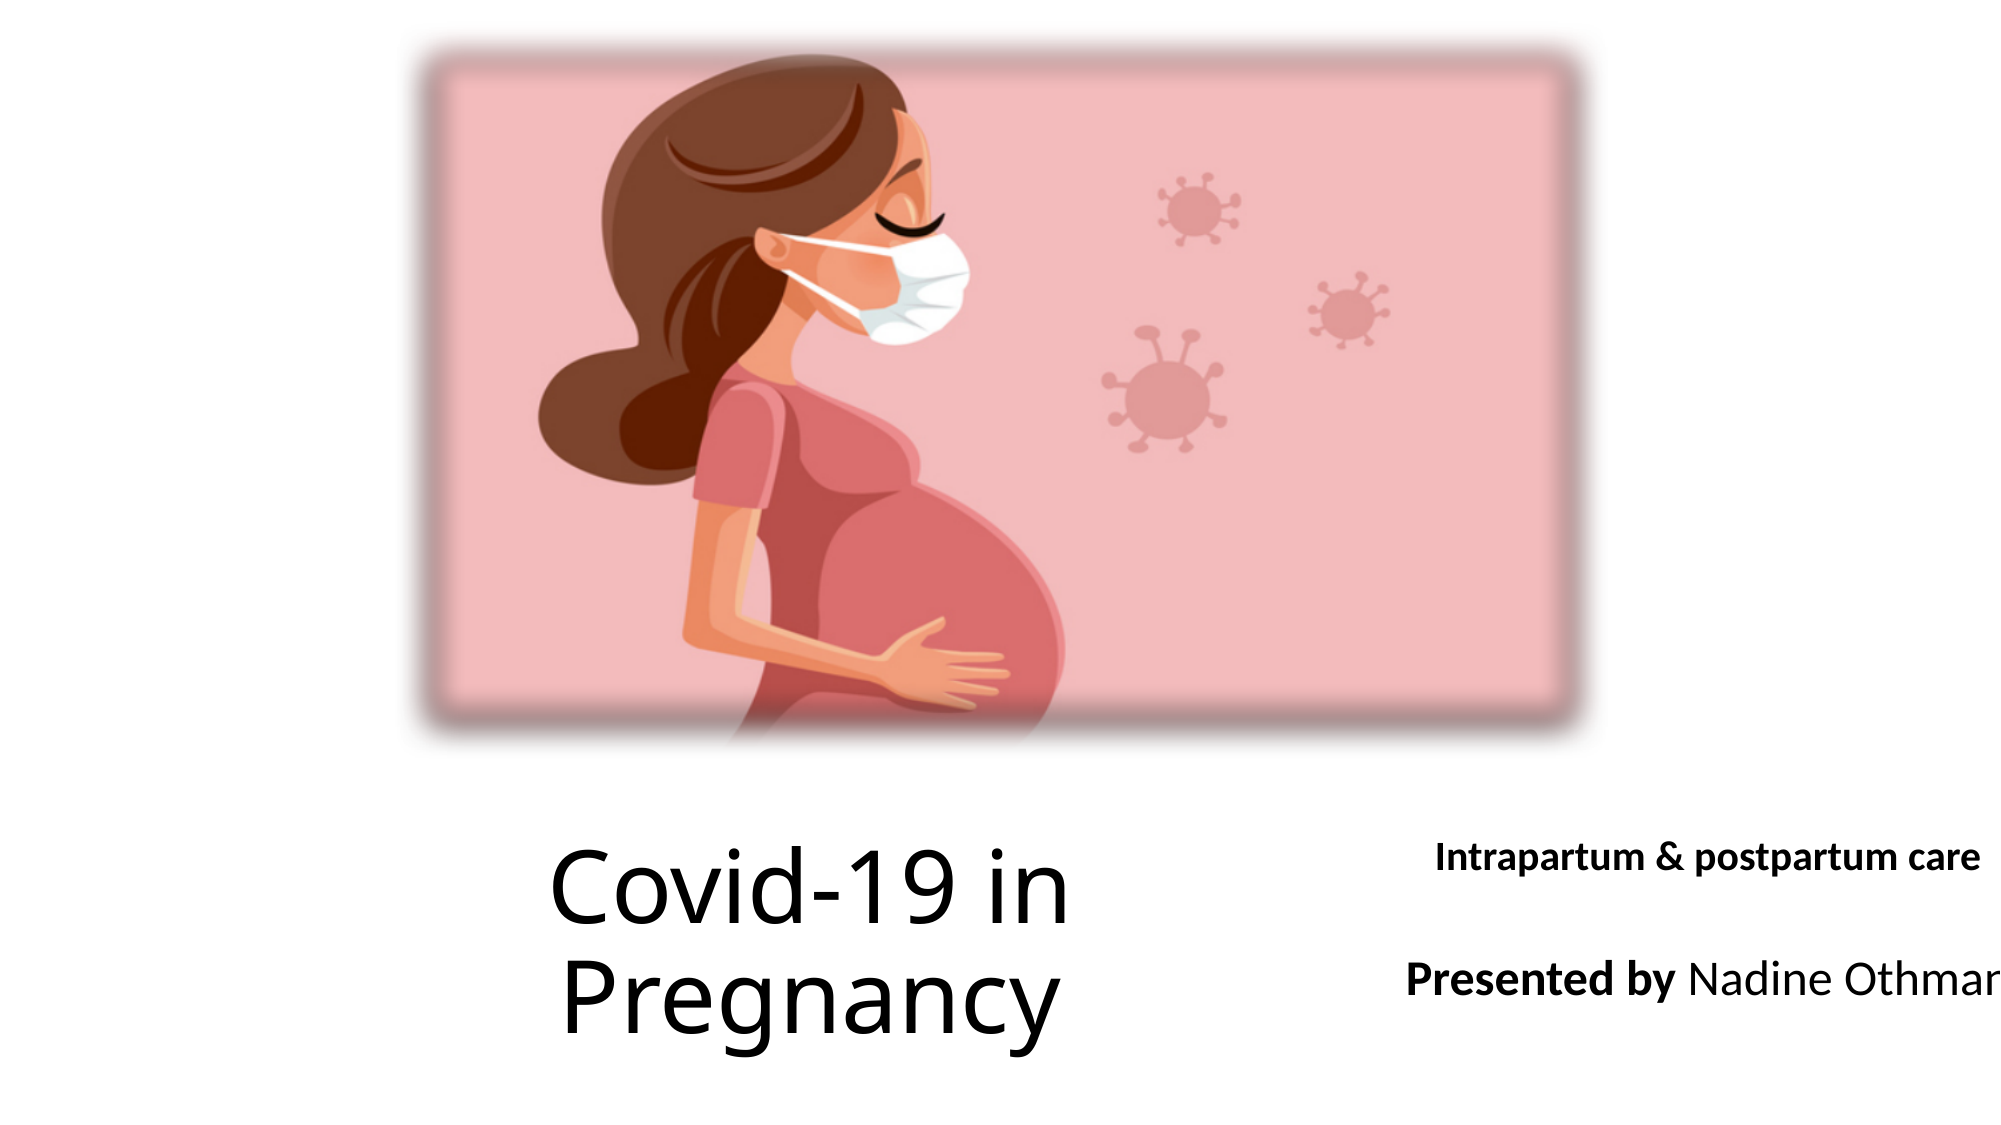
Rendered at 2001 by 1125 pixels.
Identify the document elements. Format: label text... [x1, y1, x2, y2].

title Covid-19 in Pregnancy [304, 826, 1317, 1063]
subtitle Intrapartum & postpartum care Presented by Nadine Othman [1389, 826, 2000, 1083]
picture [397, 21, 1608, 753]
